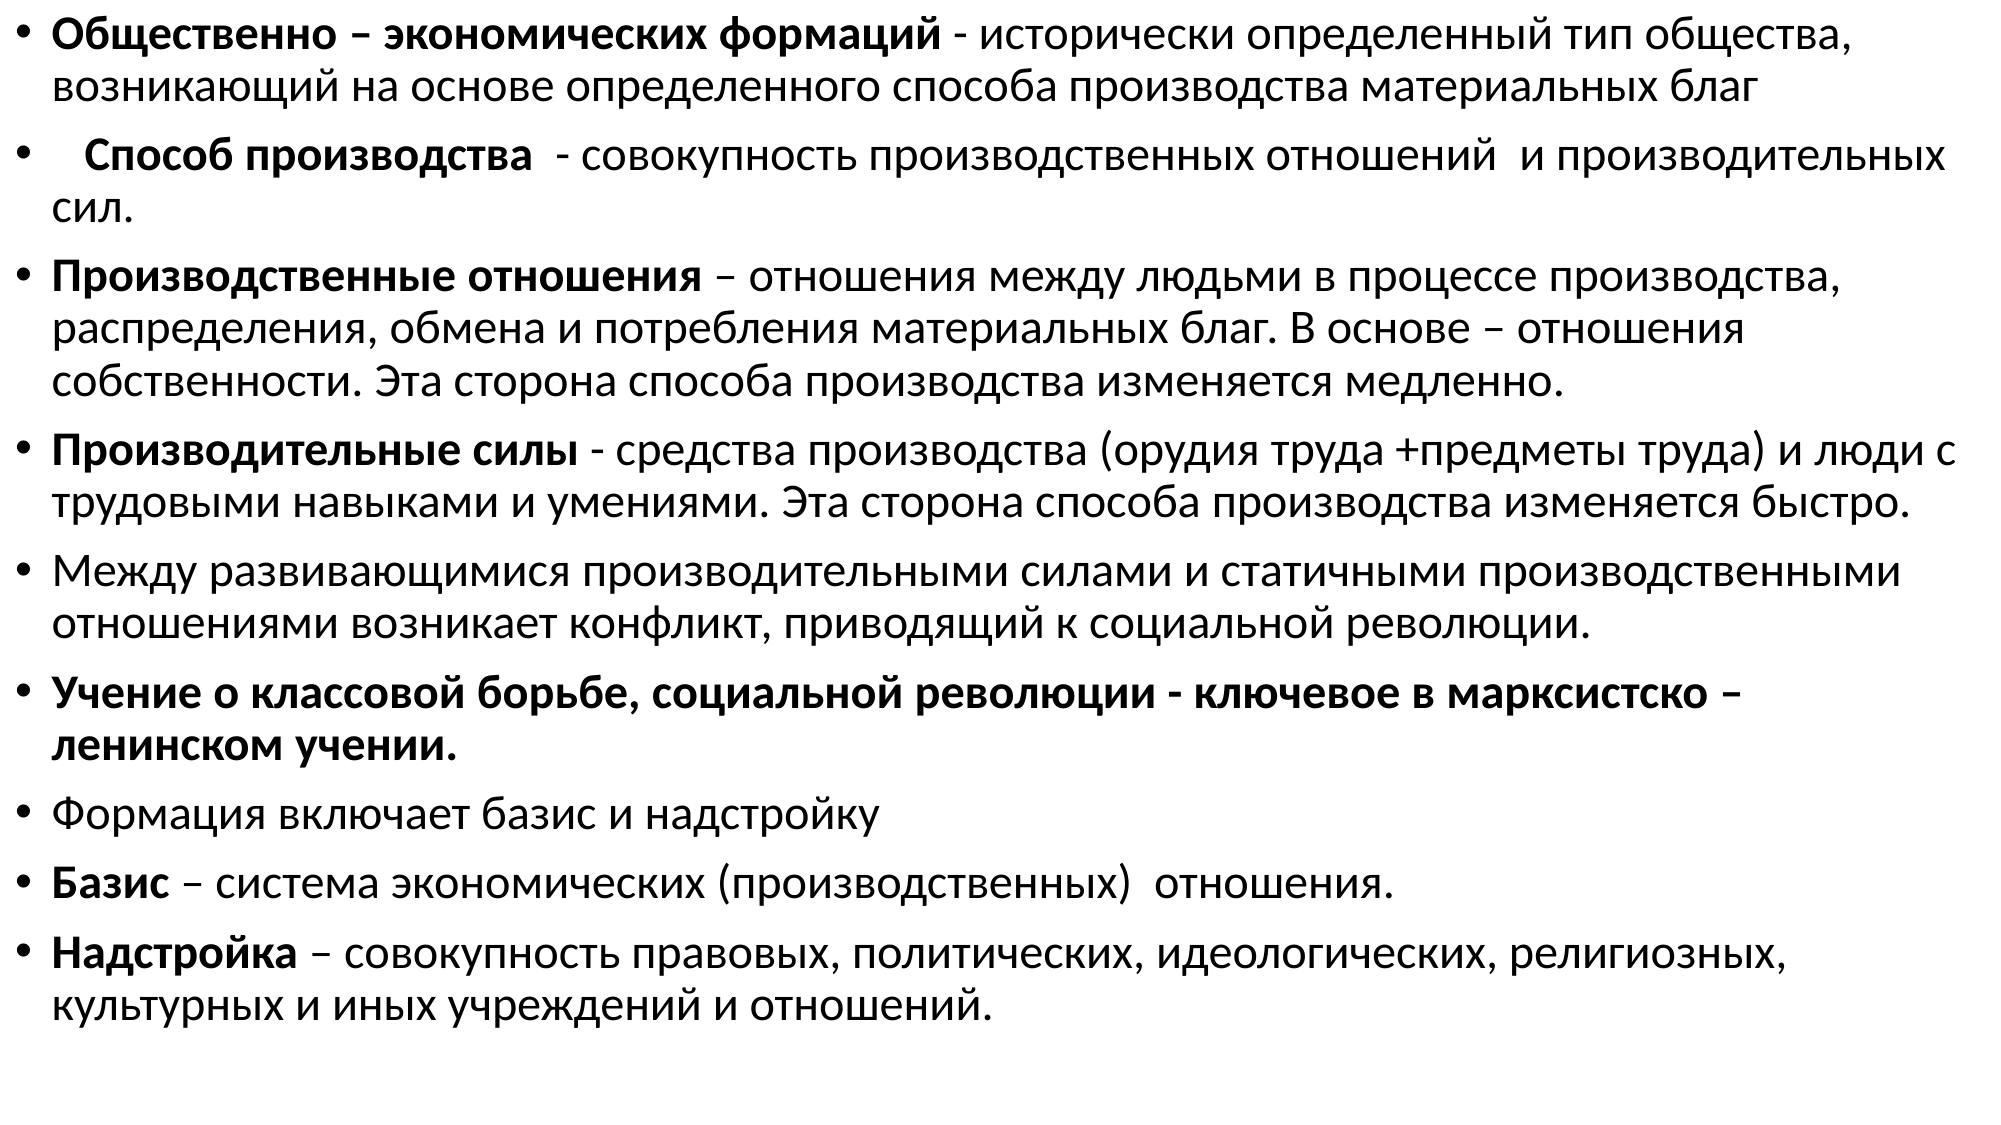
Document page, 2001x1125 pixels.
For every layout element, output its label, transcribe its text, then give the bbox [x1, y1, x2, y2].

list Общественно – экономических формаций - исторически определенный тип общества, возникающий на основе определенного способа производства материальных благ Способ производства - совокупность производственных отношений и производительных сил. Производственные отношения – отношения между людьми в процессе производства, распределения, обмена и потребления материальных благ. В основе – отношения собственности. Эта сторона способа производства изменяется медленно. Производительные силы - средства производства (орудия труда +предметы труда) и люди с трудовыми навыками и умениями. Эта сторона способа производства изменяется быстро. Между развивающимися производительными силами и статичными производственными отношениями возникает конфликт, приводящий к социальной революции. Учение о классовой борьбе, социальной революции - ключевое в марксистско – ленинском учении. Формация включает базис и надстройку Базис – система экономических (производственных) отношения. Надстройка – совокупность правовых, политических, идеологических, религиозных, культурных и иных учреждений и отношений. [0, 0, 1983, 1125]
